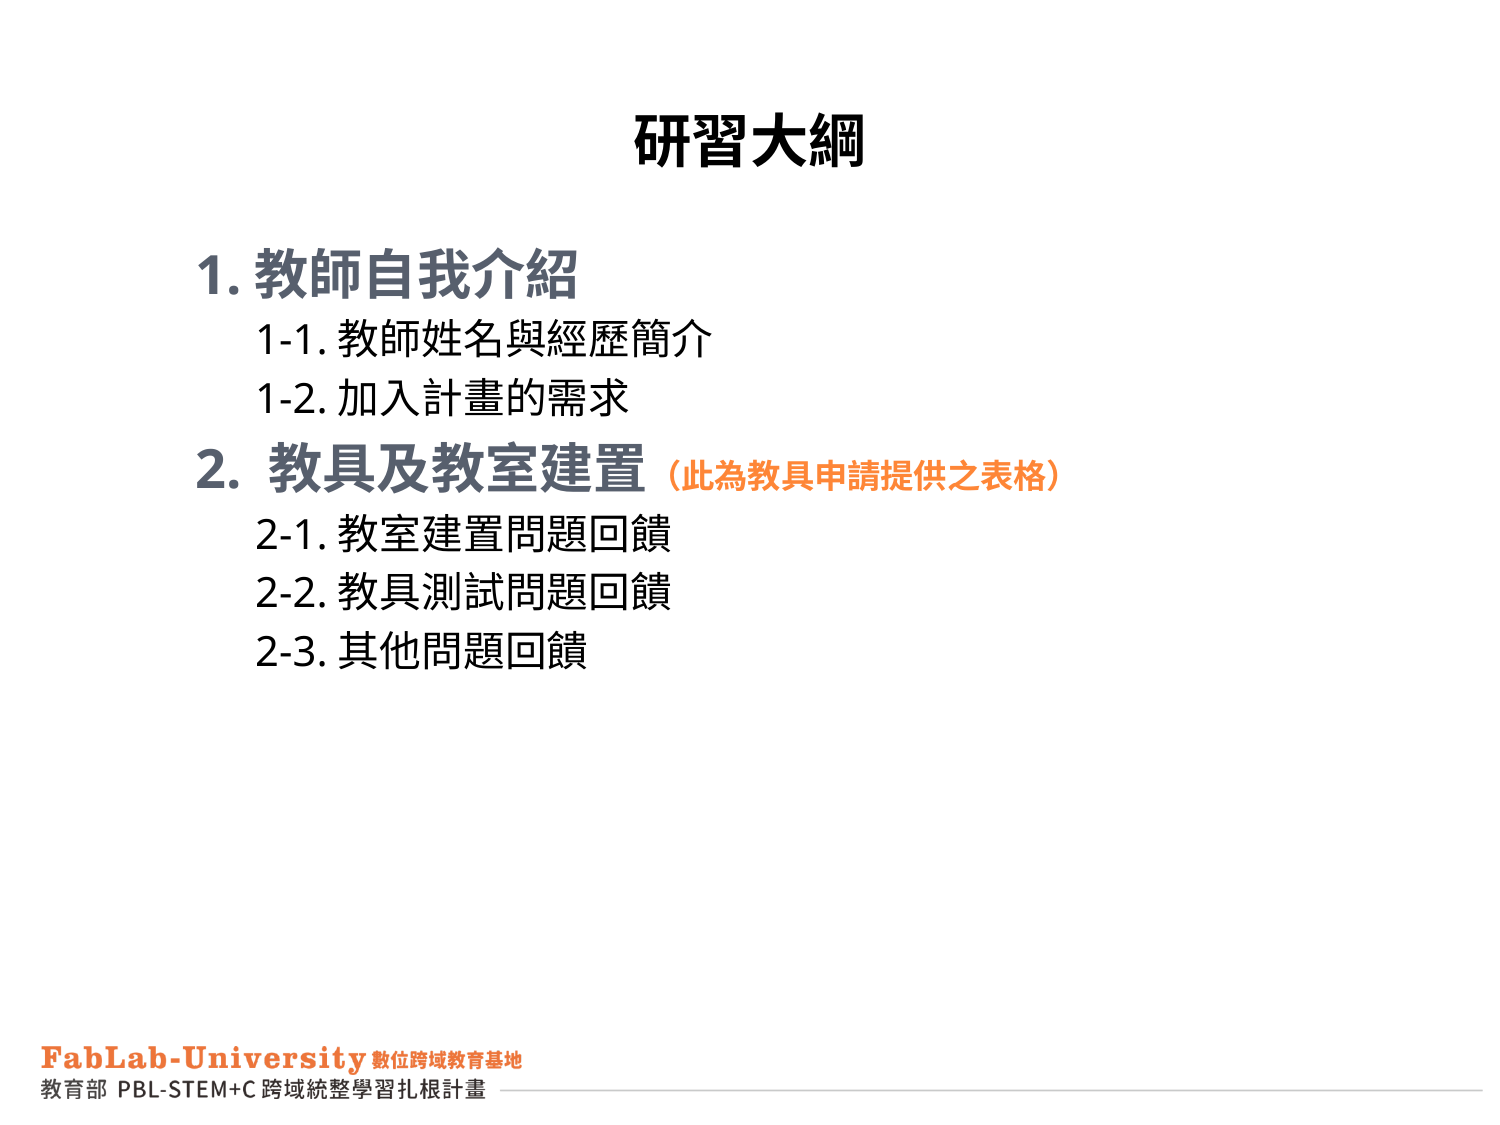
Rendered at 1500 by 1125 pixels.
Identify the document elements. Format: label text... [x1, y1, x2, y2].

text_box 研習大綱 [74, 45, 1425, 233]
text_box 1.教師自我介紹 1-1.教師姓名與經歷簡介 1-2.加入計畫的需求 2. 教具及教室建置（此為教具申請提供之表格） 2-1.教室建置問題回饋 2-2.教具測試問題回饋 2-3.其他問題回饋 [180, 232, 1320, 1011]
picture [41, 1046, 1483, 1099]
